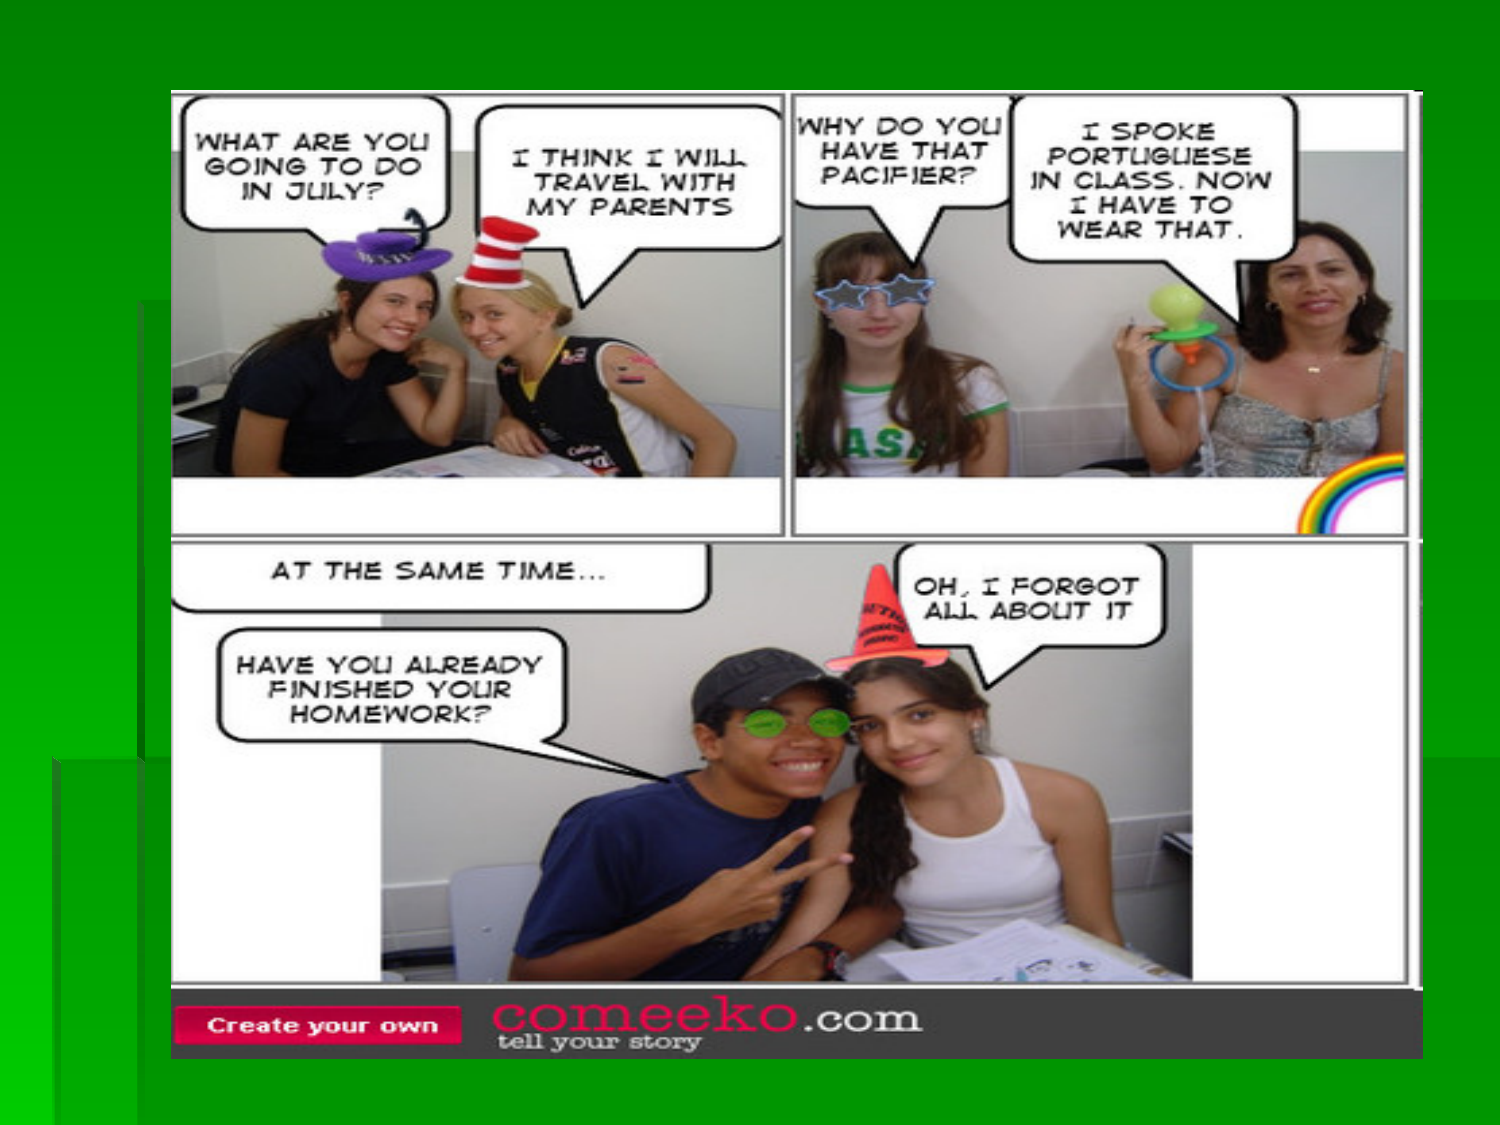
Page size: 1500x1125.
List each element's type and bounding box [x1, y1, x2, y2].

list [170, 89, 1423, 1059]
